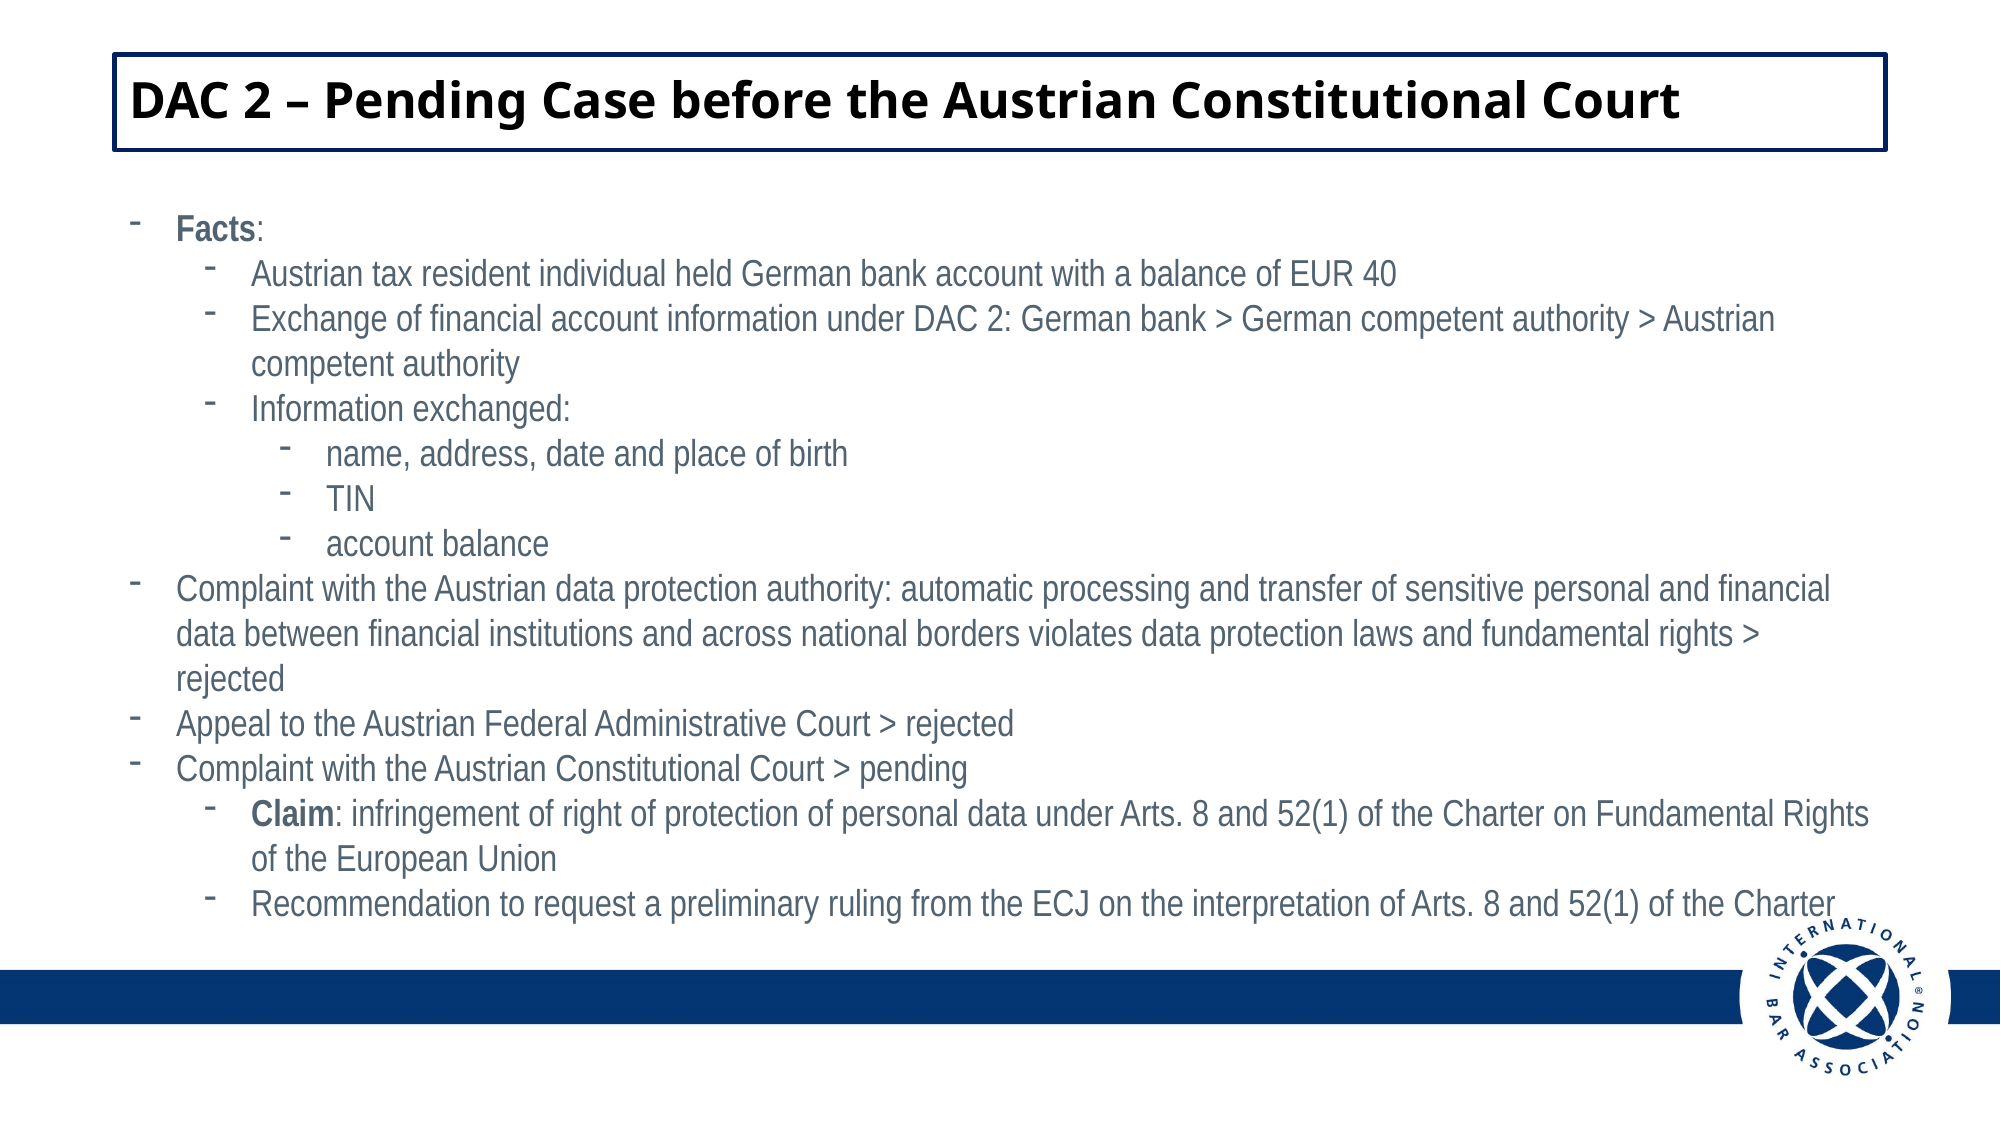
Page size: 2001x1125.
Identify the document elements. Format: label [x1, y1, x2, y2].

list [0, 0, 2000, 1125]
